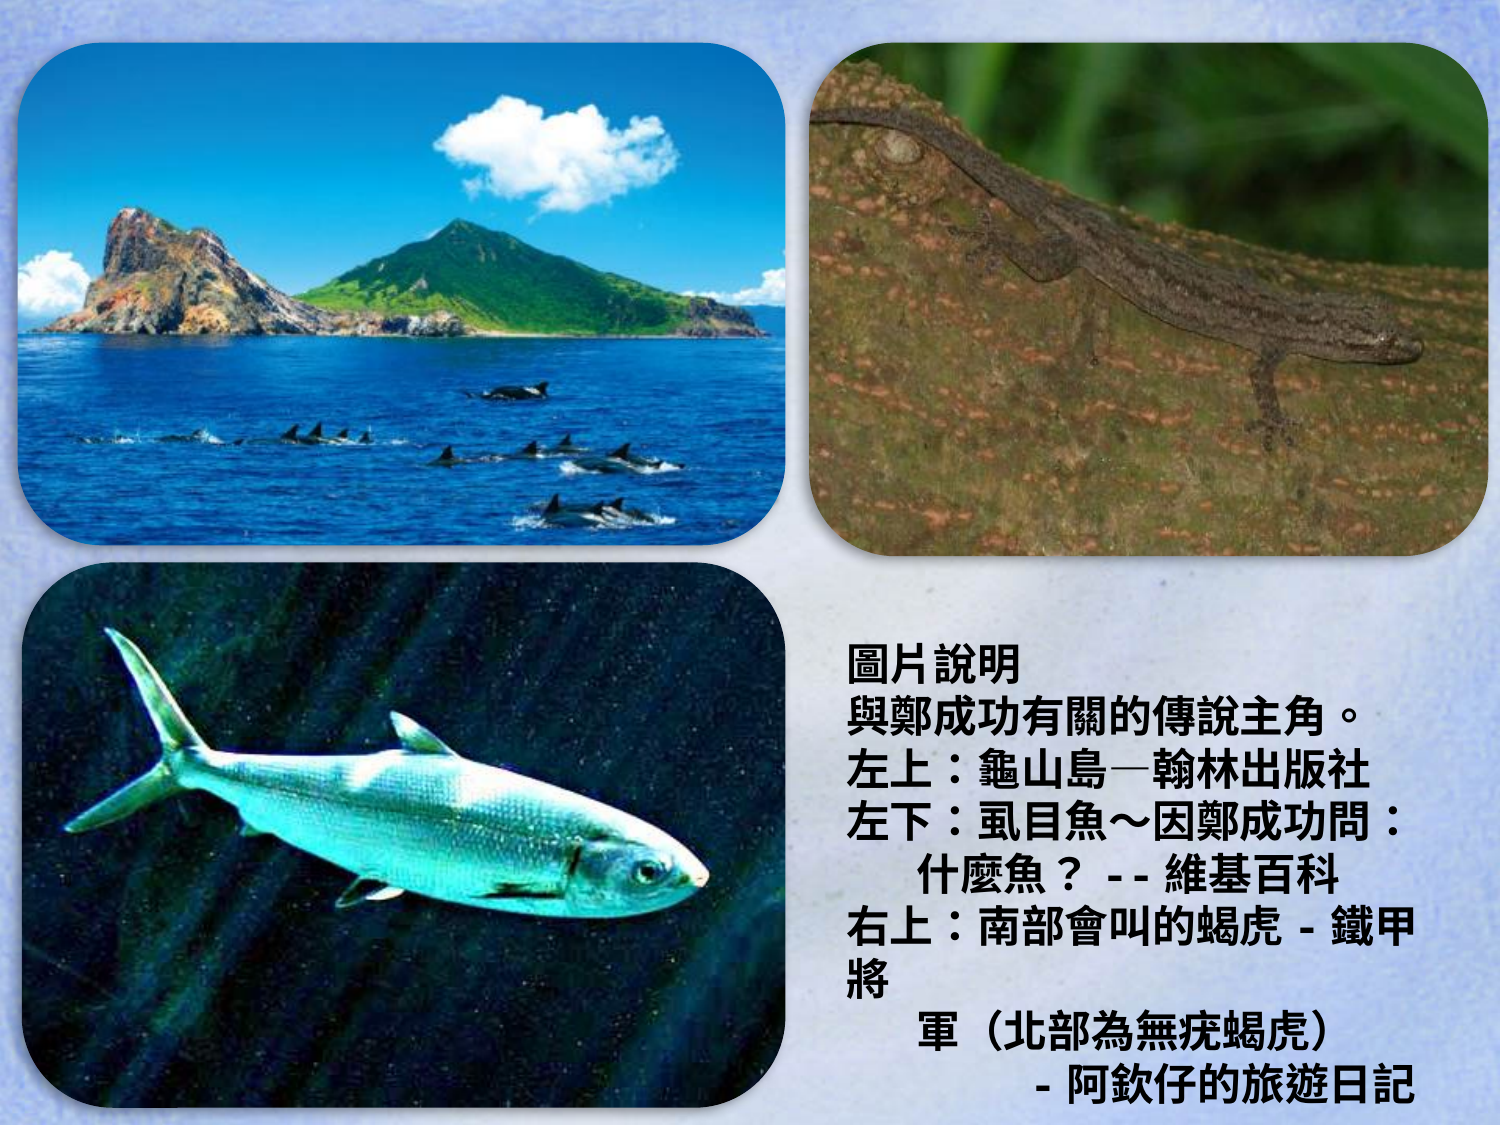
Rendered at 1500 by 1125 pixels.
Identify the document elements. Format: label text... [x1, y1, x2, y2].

text_box 圖片說明 與鄭成功有關的傳說主角。 左上：龜山島—翰林出版社 左下：虱目魚～因鄭成功問： 什麼魚？--維基百科 右上：南部會叫的蝎虎-鐵甲將 軍（北部為無疣蝎虎） -阿欽仔的旅遊日記 [831, 629, 1465, 1117]
picture [0, 0, 1500, 1125]
